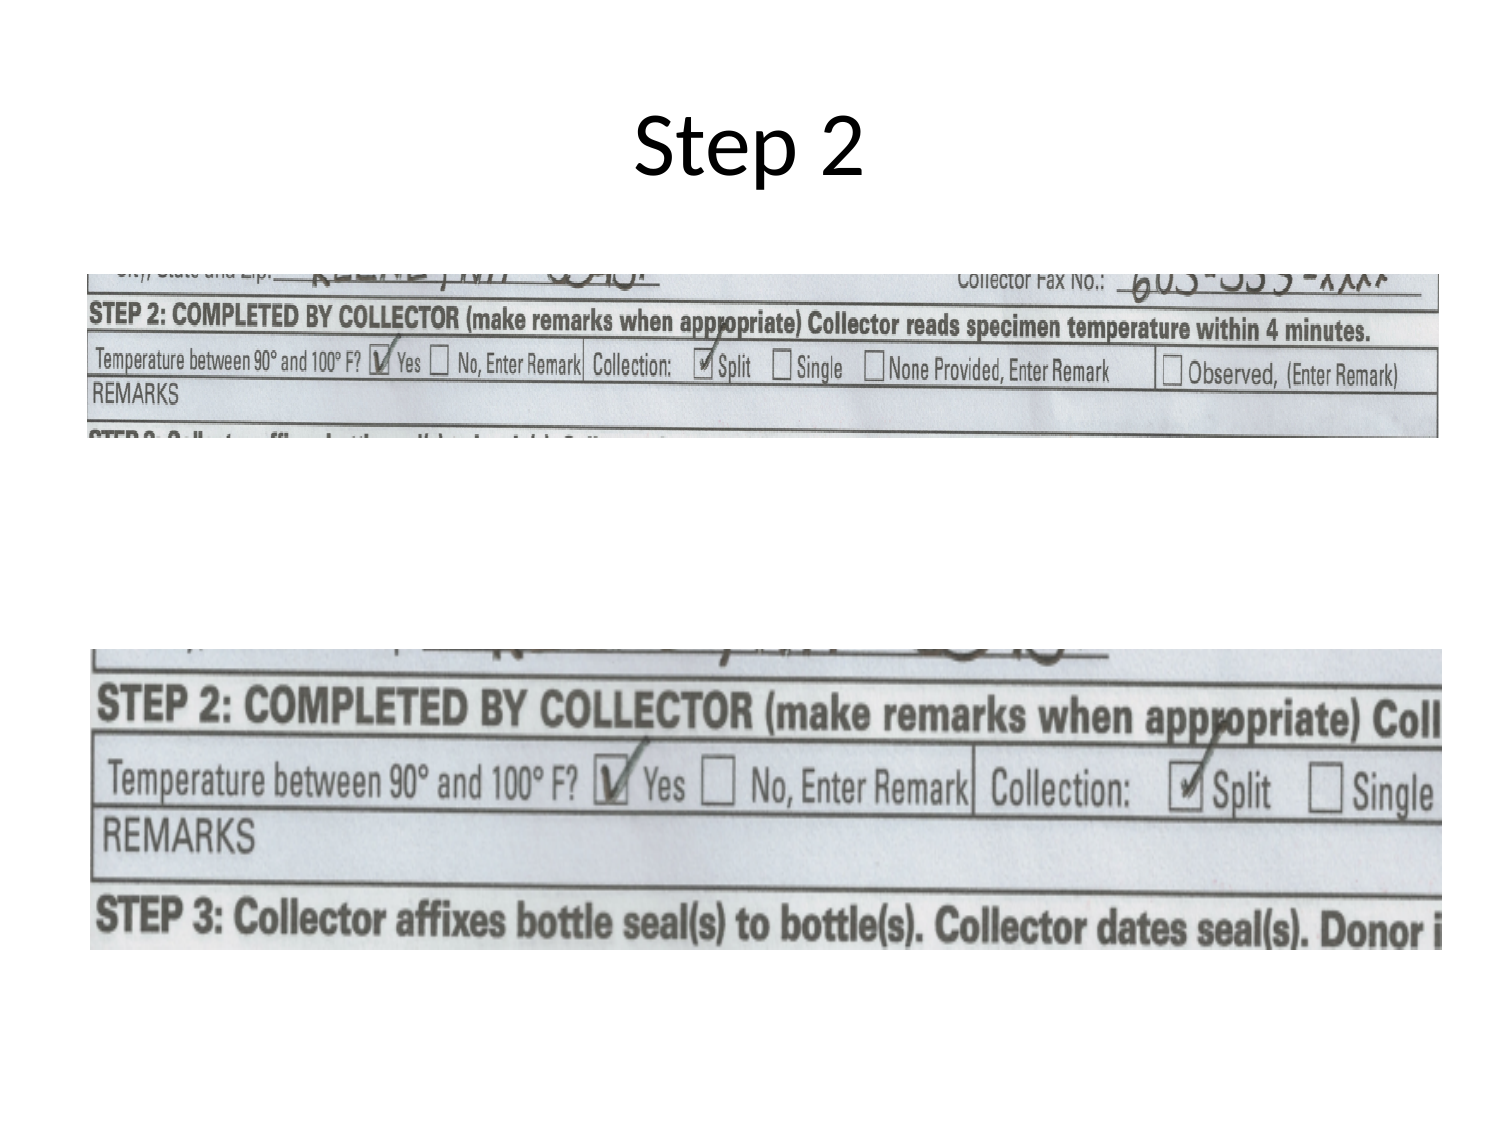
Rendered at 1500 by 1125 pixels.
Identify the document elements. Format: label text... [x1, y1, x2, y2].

title Step 2 [75, 45, 1425, 233]
picture [87, 274, 1439, 438]
picture [90, 649, 1443, 951]
